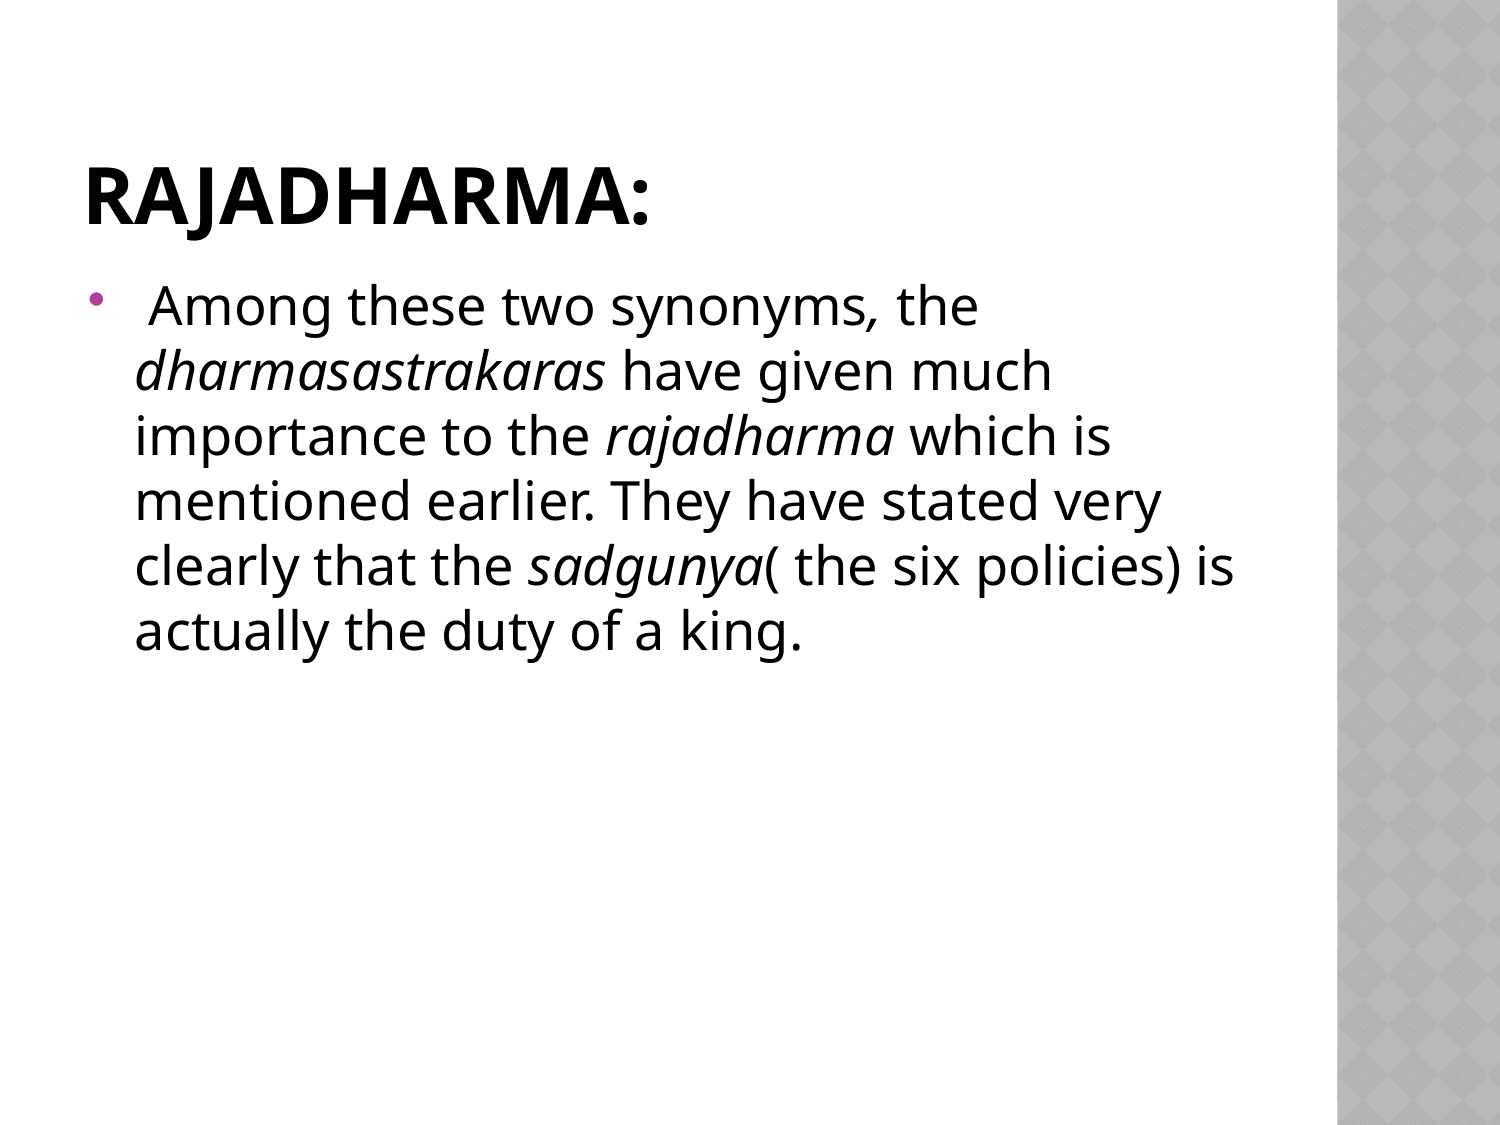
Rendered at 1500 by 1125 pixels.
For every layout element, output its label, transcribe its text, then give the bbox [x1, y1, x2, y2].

title RAJADHARMA: [75, 52, 1263, 240]
list Among these two synonyms, the dharmasastrakaras have given much importance to the rajadharma which is mentioned earlier. They have stated very clearly that the sadgunya( the six policies) is actually the duty of a king. [75, 264, 1263, 1059]
